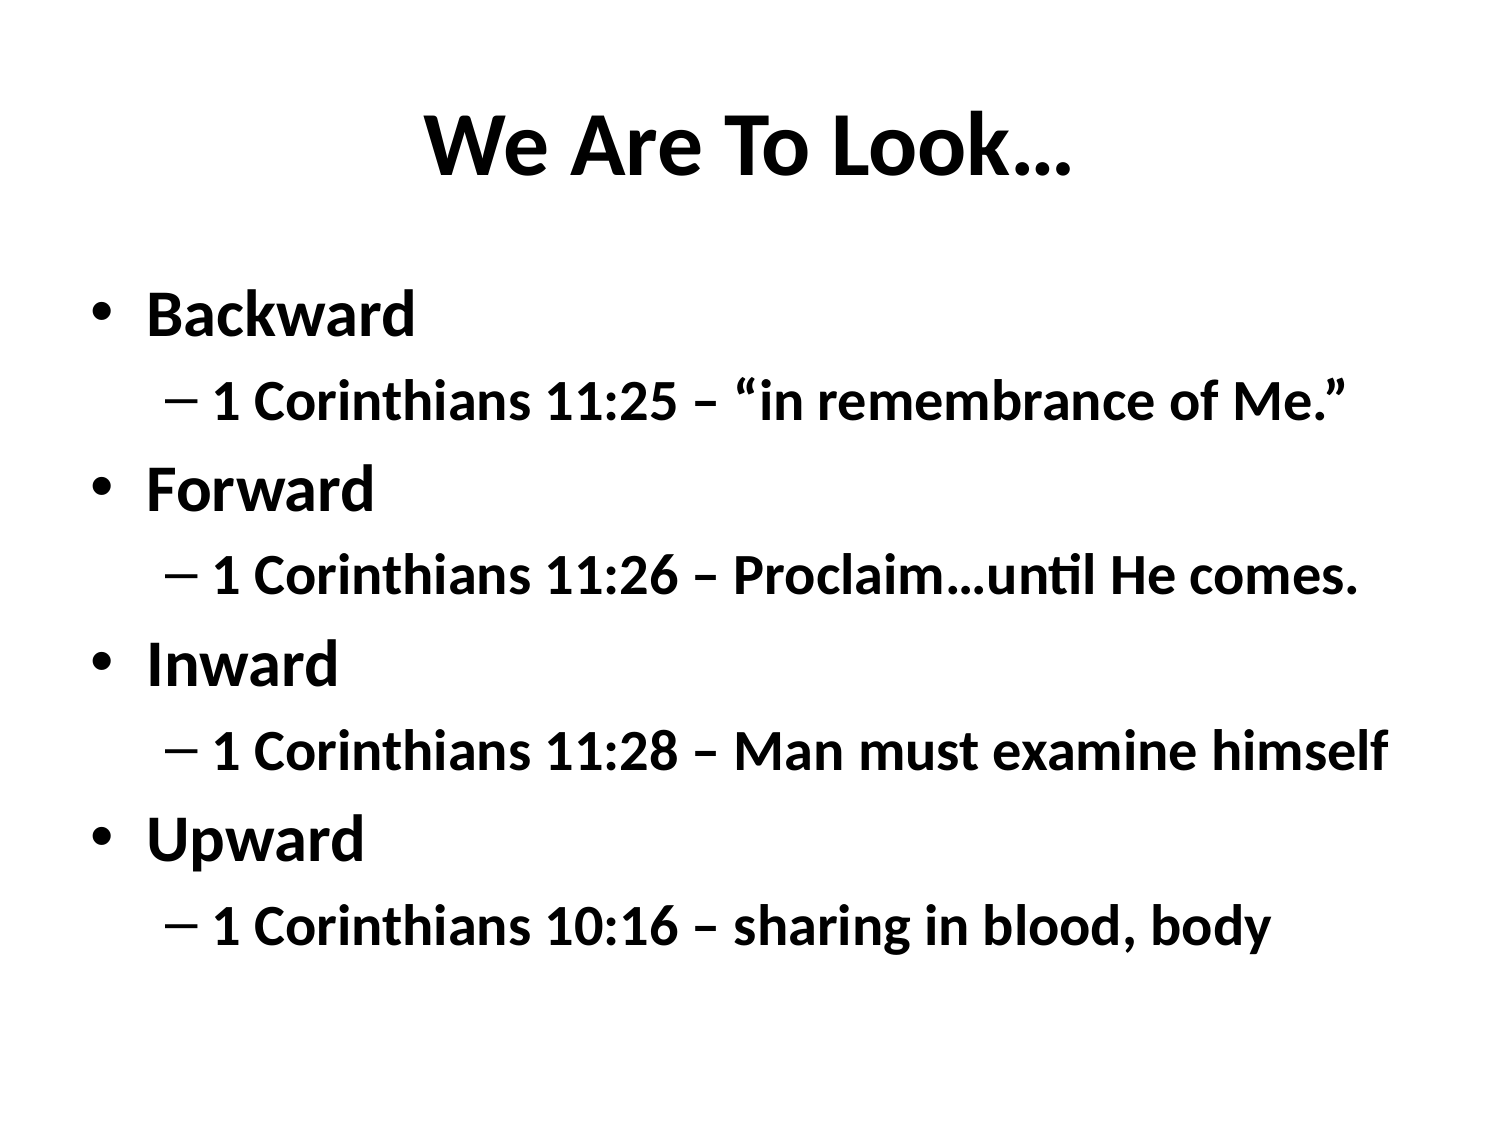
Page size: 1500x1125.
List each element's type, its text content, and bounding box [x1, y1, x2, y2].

list Backward 1 Corinthians 11:25 – “in remembrance of Me.” Forward 1 Corinthians 11:26 – Proclaim…until He comes. Inward 1 Corinthians 11:28 – Man must examine himself Upward 1 Corinthians 10:16 – sharing in blood, body [75, 262, 1425, 1005]
title We Are To Look… [75, 45, 1425, 233]
